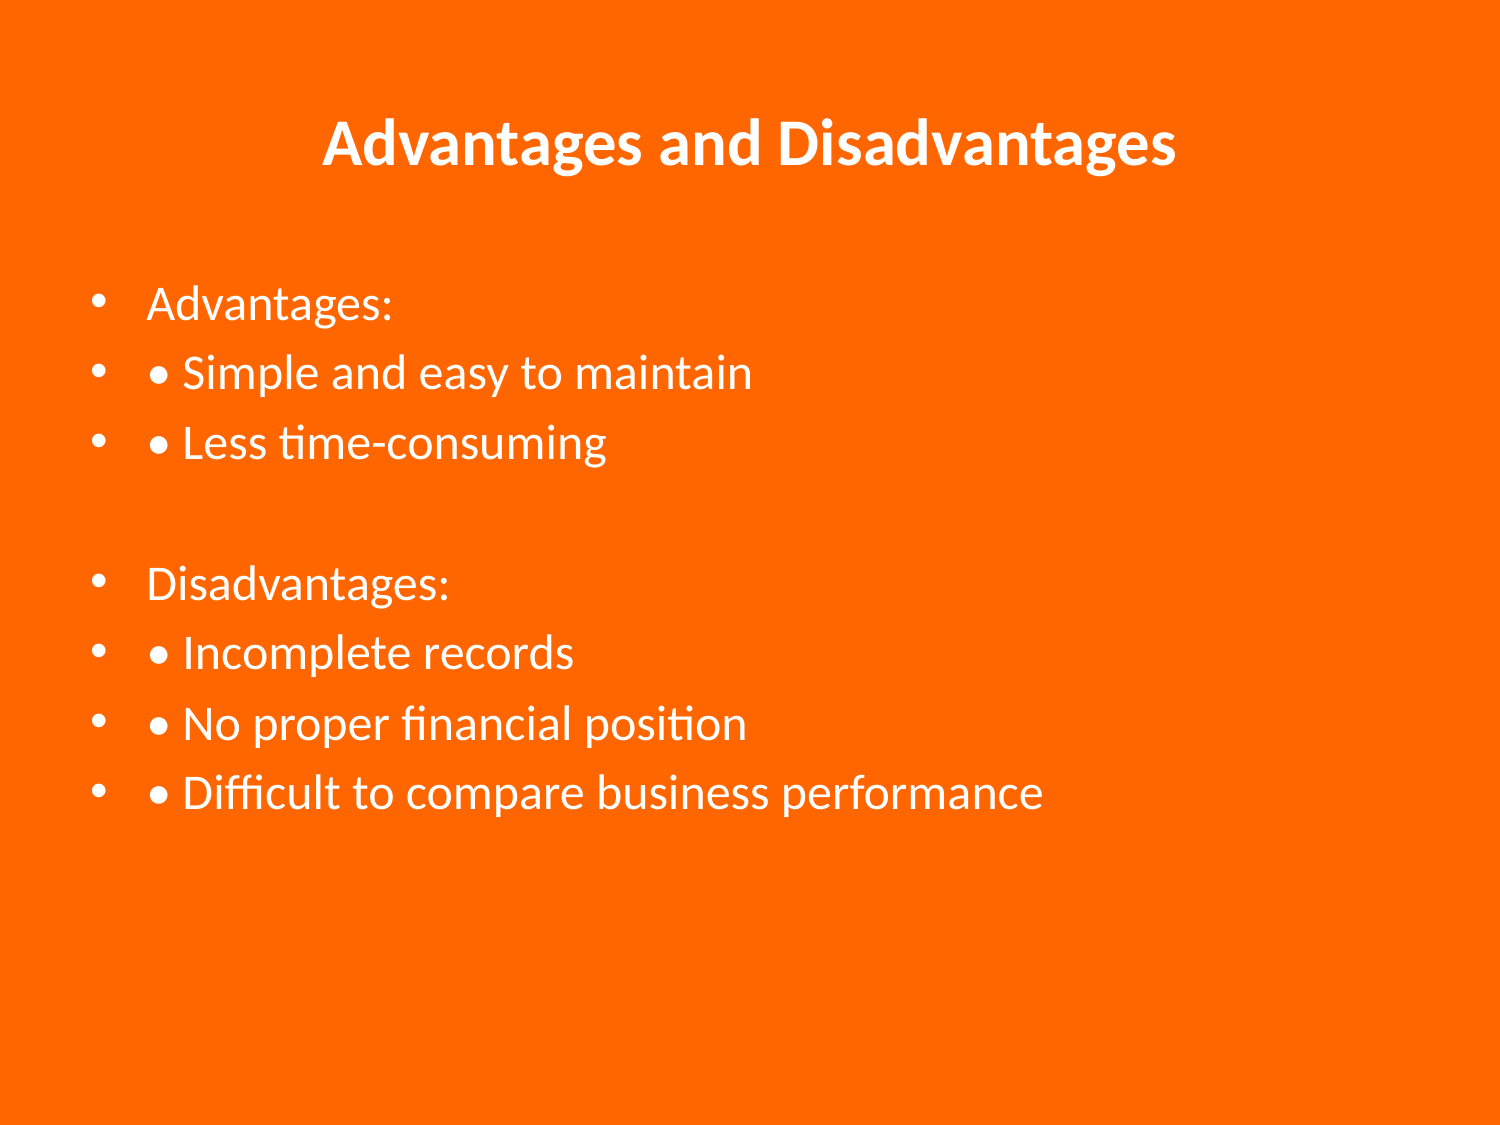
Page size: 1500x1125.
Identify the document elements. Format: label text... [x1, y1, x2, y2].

title Advantages and Disadvantages [75, 45, 1425, 233]
list Advantages: • Simple and easy to maintain • Less time-consuming Disadvantages: • Incomplete records • No proper financial position • Difficult to compare business performance [75, 262, 1425, 1005]
